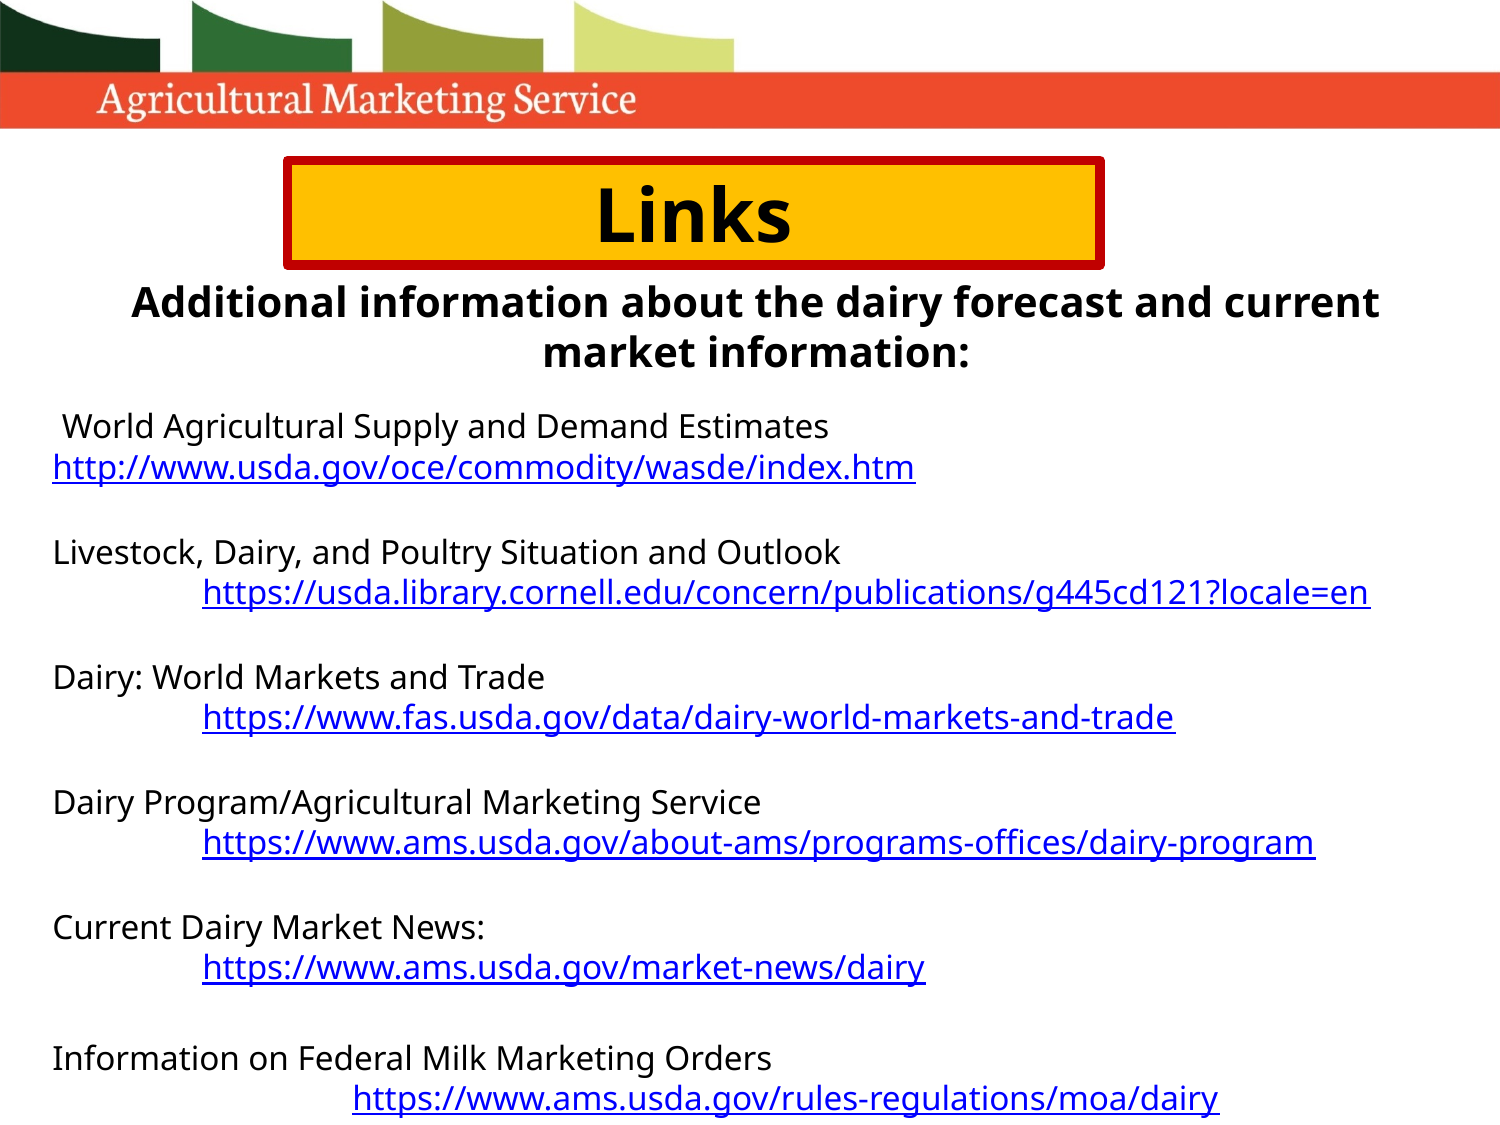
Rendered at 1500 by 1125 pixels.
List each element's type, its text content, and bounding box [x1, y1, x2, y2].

text_box Links [287, 160, 1100, 266]
text_box Additional information about the dairy forecast and current market information: World Agricultural Supply and Demand Estimates http://www.usda.gov/oce/commodity/wasde/index.htm Livestock, Dairy, and Poultry Situation and Outlook https://usda.library.cornell.edu/concern/publications/g445cd121?locale=en Dairy: World Markets and Trade https://www.fas.usda.gov/data/dairy-world-markets-and-trade Dairy Program/Agricultural Marketing Service https://www.ams.usda.gov/about-ams/programs-offices/dairy-program Current Dairy Market News: https://www.ams.usda.gov/market-news/dairy Information on Federal Milk Marketing Orders https://www.ams.usda.gov/rules-regulations/moa/dairy Email me: Carolyn.Liebrand@usda.gov [37, 268, 1475, 1125]
picture [0, 0, 1500, 129]
